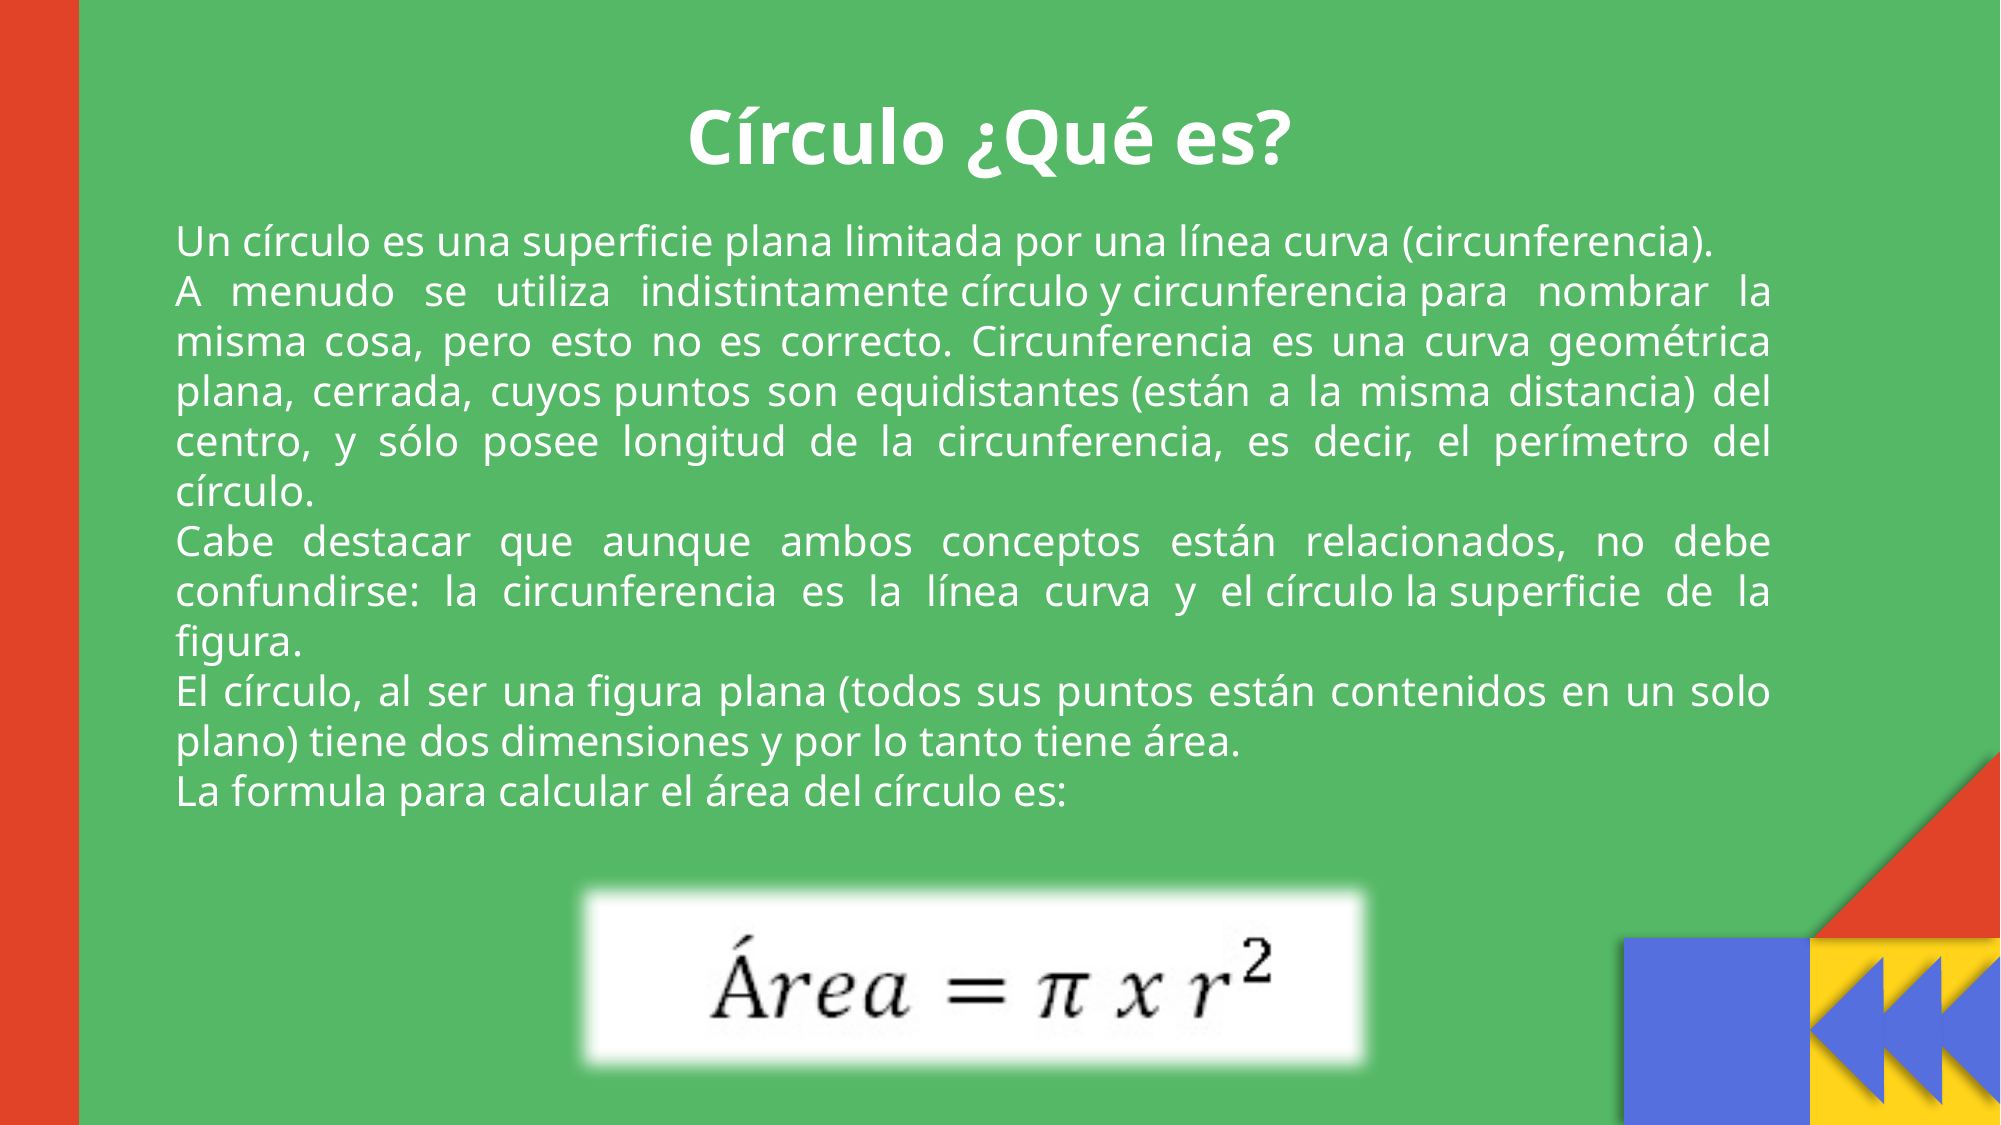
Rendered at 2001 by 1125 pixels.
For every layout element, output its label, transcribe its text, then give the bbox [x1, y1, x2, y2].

picture [566, 873, 1383, 1082]
title Círculo ¿Qué es? [137, 83, 1843, 186]
text_box Un círculo es una superficie plana limitada por una línea curva (circunferencia). A menudo se utiliza indistintamente círculo y circunferencia para nombrar la misma cosa, pero esto no es correcto. Circunferencia es una curva geométrica plana, cerrada, cuyos puntos son equidistantes (están a la misma distancia) del centro, y sólo posee longitud de la circunferencia, es decir, el perímetro del círculo. Cabe destacar que aunque ambos conceptos están relacionados, no debe confundirse: la circunferencia es la línea curva y el círculo la superficie de la figura. El círculo, al ser una figura plana (todos sus puntos están contenidos en un solo plano) tiene dos dimensiones y por lo tanto tiene área. La formula para calcular el área del círculo es: [160, 206, 1788, 867]
